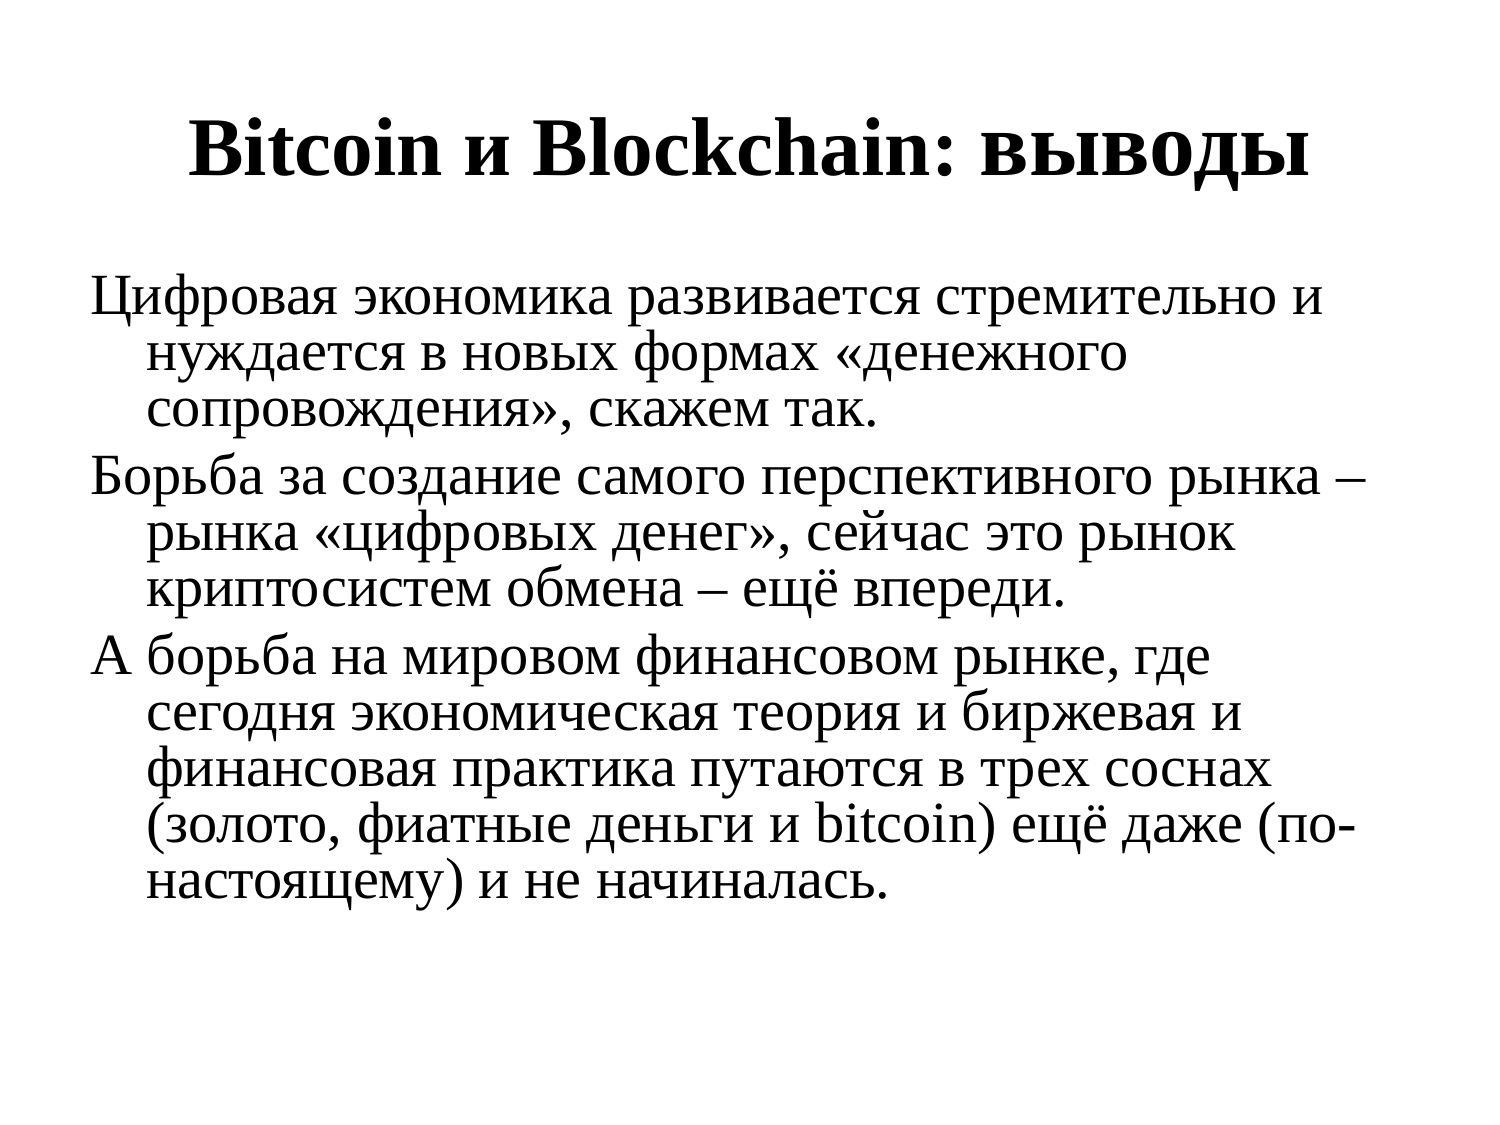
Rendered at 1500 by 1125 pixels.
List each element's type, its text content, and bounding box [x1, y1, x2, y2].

list Цифровая экономика развивается стремительно и нуждается в новых формах «денежного сопровождения», скажем так. Борьба за создание самого перспективного рынка – рынка «цифровых денег», сейчас это рынок криптосистем обмена – ещё впереди. А борьба на мировом финансовом рынке, где сегодня экономическая теория и биржевая и финансовая практика путаются в трех соснах (золото, фиатные деньги и bitcoin) ещё даже (по-настоящему) и не начиналась. [75, 262, 1425, 1005]
title Bitcoin и Blockchain: выводы [75, 45, 1425, 233]
